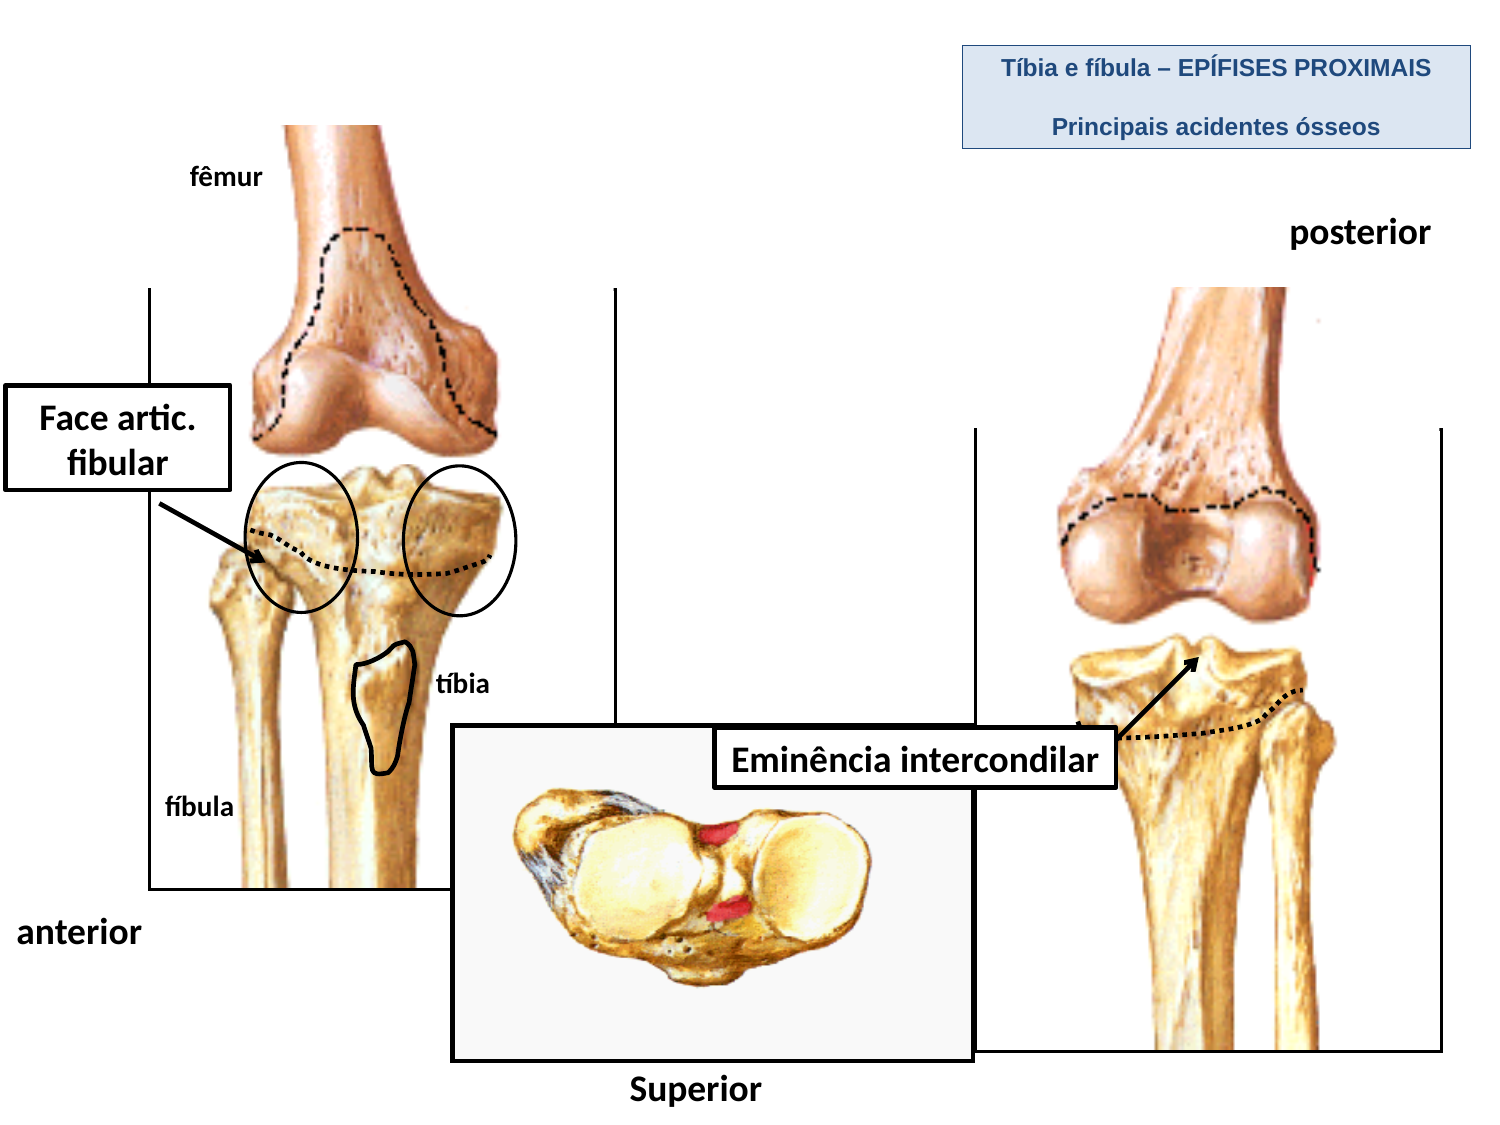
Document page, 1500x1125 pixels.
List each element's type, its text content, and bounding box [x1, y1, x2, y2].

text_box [976, 199, 1448, 1051]
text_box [1115, 656, 1200, 740]
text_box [0, 124, 614, 961]
text_box Tíbia e fíbula – EPÍFISES PROXIMAIS Principais acidentes ósseos [962, 45, 1471, 149]
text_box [159, 503, 266, 563]
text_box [454, 727, 971, 1118]
